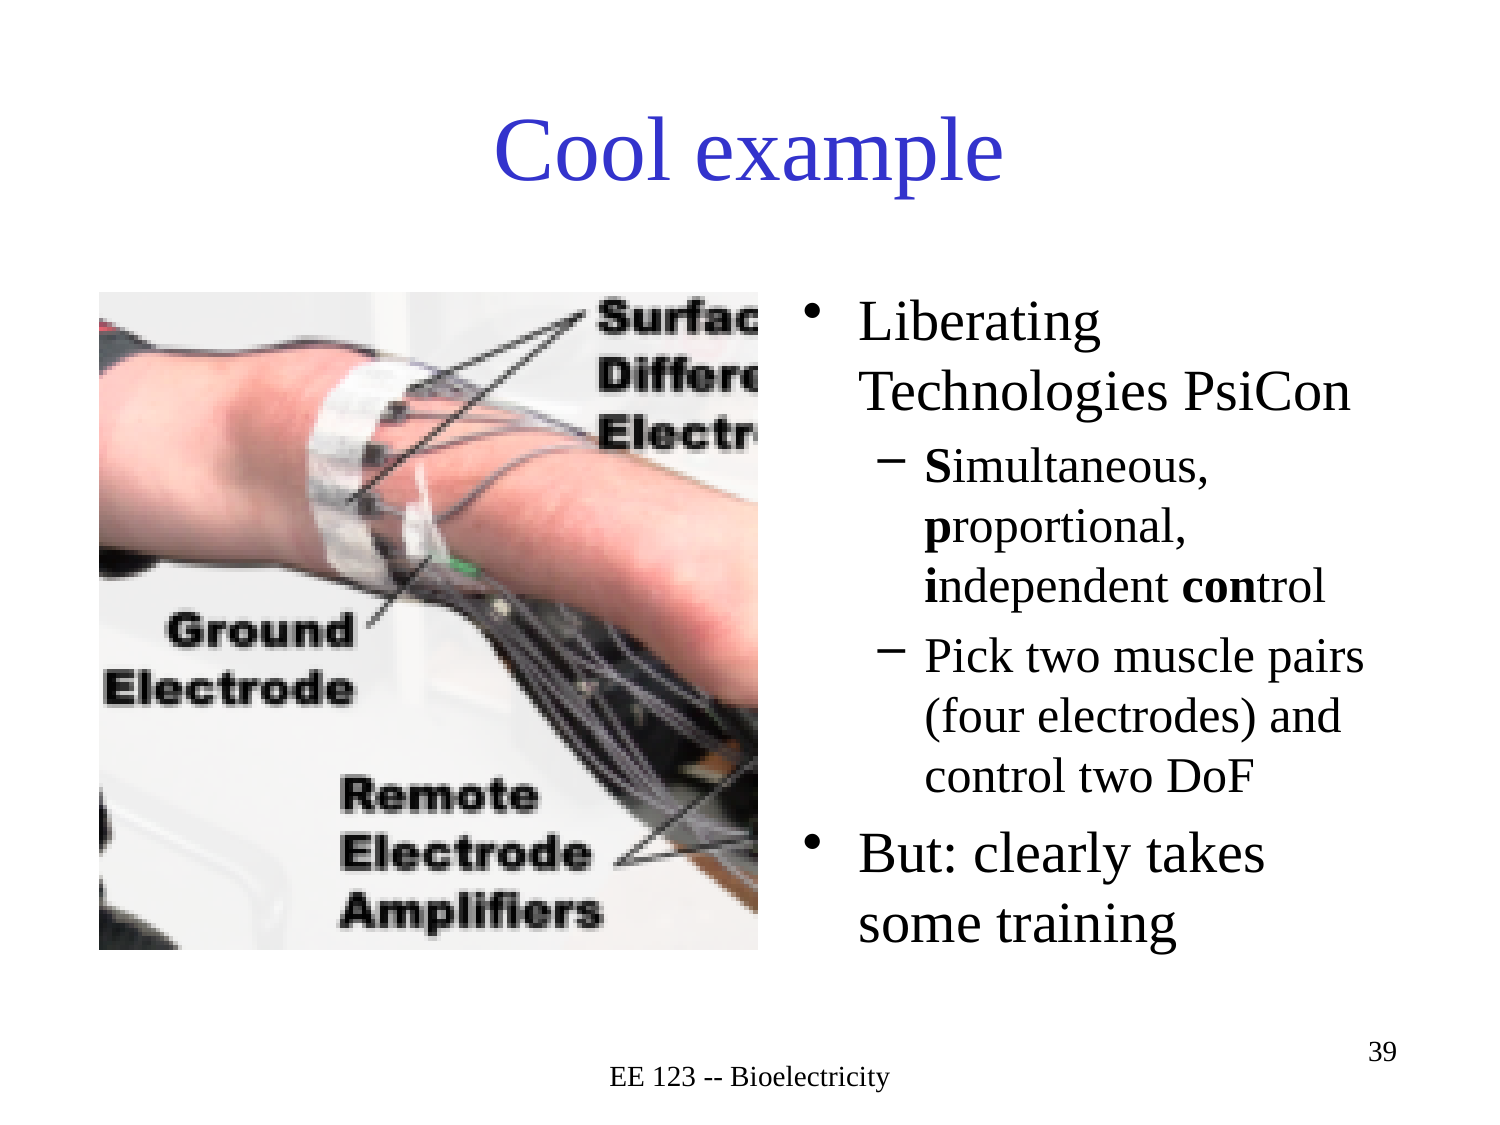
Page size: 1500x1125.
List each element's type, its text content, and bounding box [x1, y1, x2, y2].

list Liberating Technologies PsiCon Simultaneous, proportional, independent control Pick two muscle pairs (four electrodes) and control two DoF But: clearly takes some training [787, 275, 1413, 1000]
footer EE 123 -- Bioelectricity [512, 1049, 988, 1101]
picture [99, 291, 759, 951]
title Cool example [112, 50, 1388, 238]
